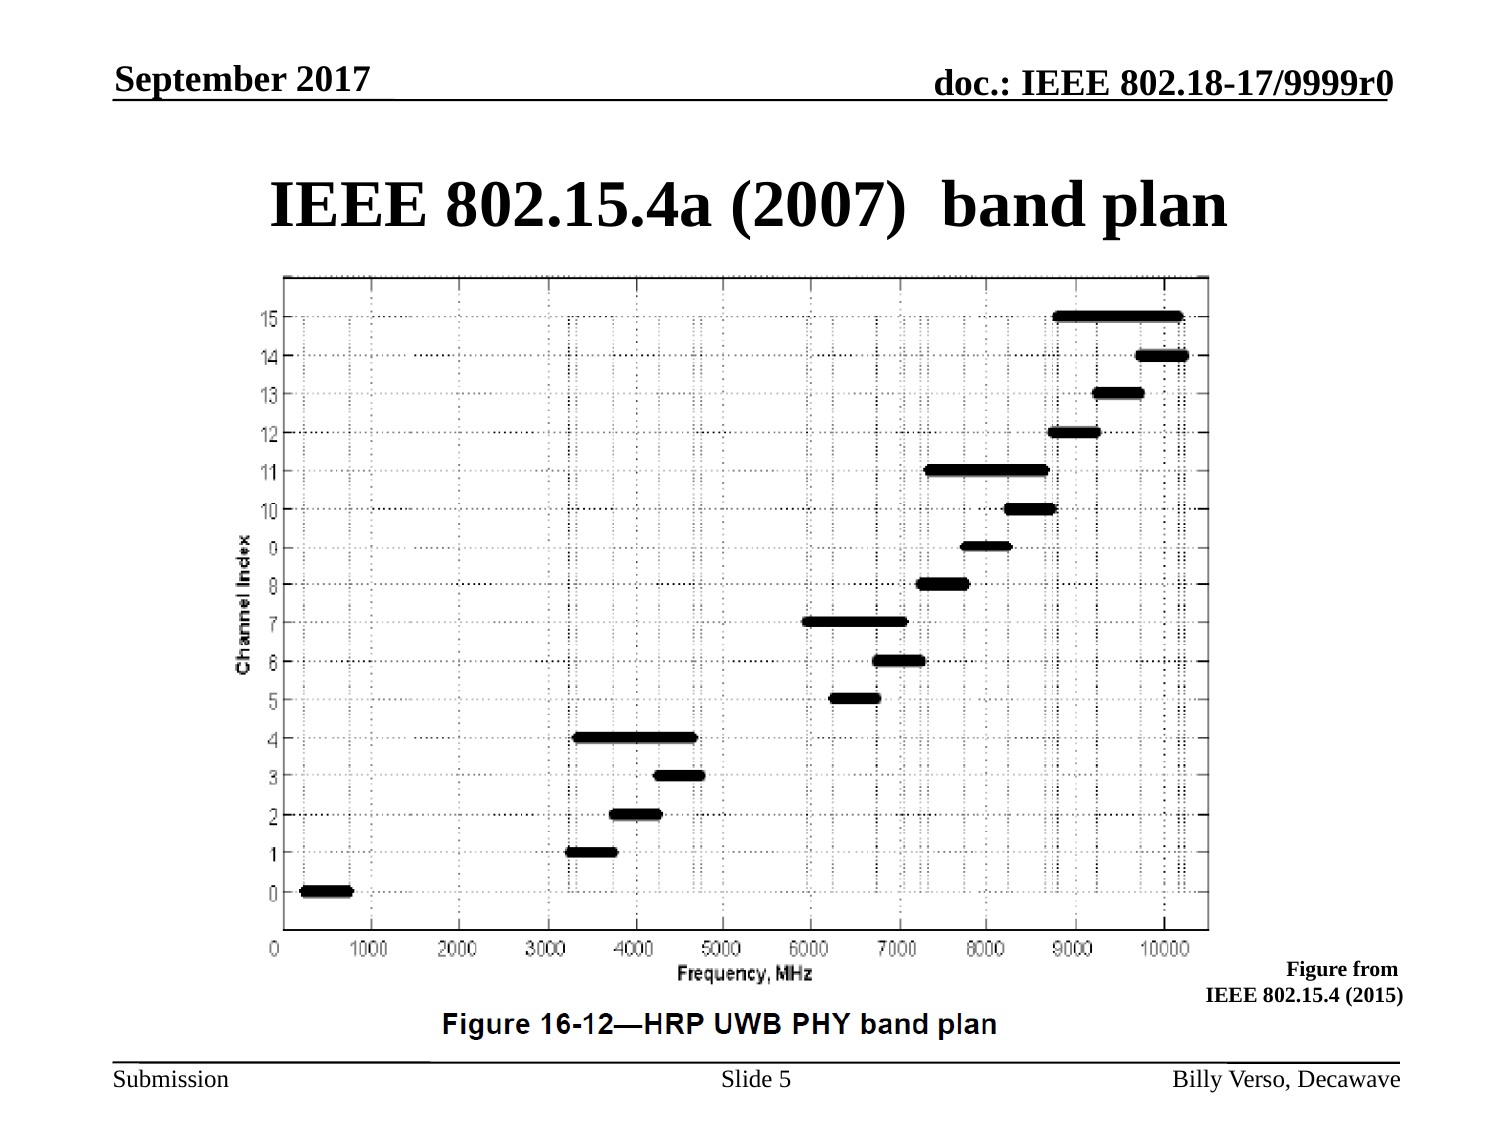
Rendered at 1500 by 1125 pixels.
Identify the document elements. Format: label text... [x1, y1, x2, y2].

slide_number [114, 54, 423, 100]
slide_number Slide 5 [712, 1061, 800, 1123]
title IEEE 802.15.4a (2007) band plan [112, 112, 1388, 288]
footer Billy Verso, Decawave [878, 1061, 1402, 1093]
text_box Figure from IEEE 802.15.4 (2015) [1217, 947, 1419, 1015]
picture [221, 270, 1213, 1041]
